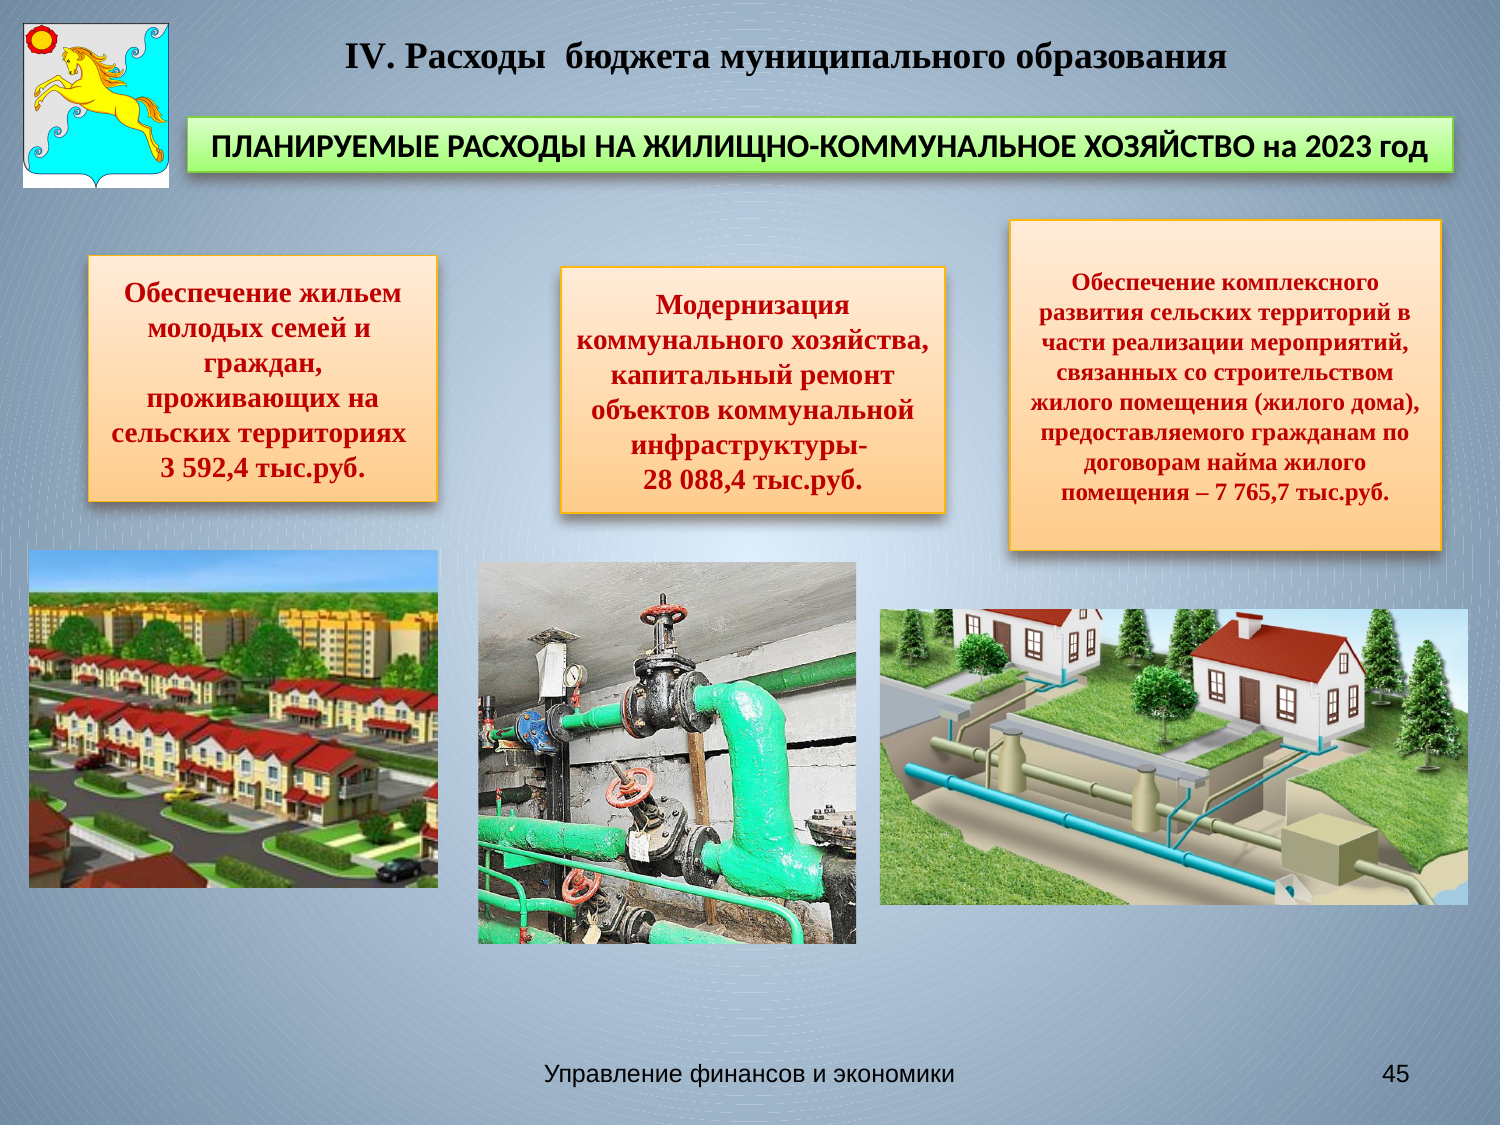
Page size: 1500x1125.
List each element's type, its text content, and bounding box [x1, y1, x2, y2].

picture [29, 550, 438, 889]
picture [23, 23, 169, 188]
text_box IV. Расходы бюджета муниципального образования [222, 23, 1360, 84]
picture [477, 562, 857, 944]
picture [879, 609, 1469, 906]
slide_number 45 [1074, 1042, 1425, 1103]
text_box Обеспечение жильем молодых семей и граждан, проживающих на сельских территориях 3 592,4 тыс.руб. [88, 255, 438, 502]
text_box ПЛАНИРУЕМЫЕ РАСХОДЫ НА ЖИЛИЩНО-КОММУНАЛЬНОЕ ХОЗЯЙСТВО на 2023 год [187, 116, 1454, 173]
footer Управление финансов и экономики [512, 1042, 988, 1103]
text_box Обеспечение комплексного развития сельских территорий в части реализации мероприятий, связанных со строительством жилого помещения (жилого дома), предоставляемого гражданам по договорам найма жилого помещения – 7 765,7 тыс.руб. [1009, 219, 1442, 551]
text_box Модернизация коммунального хозяйства, капитальный ремонт объектов коммунальной инфраструктуры- 28 088,4 тыс.руб. [560, 266, 946, 514]
